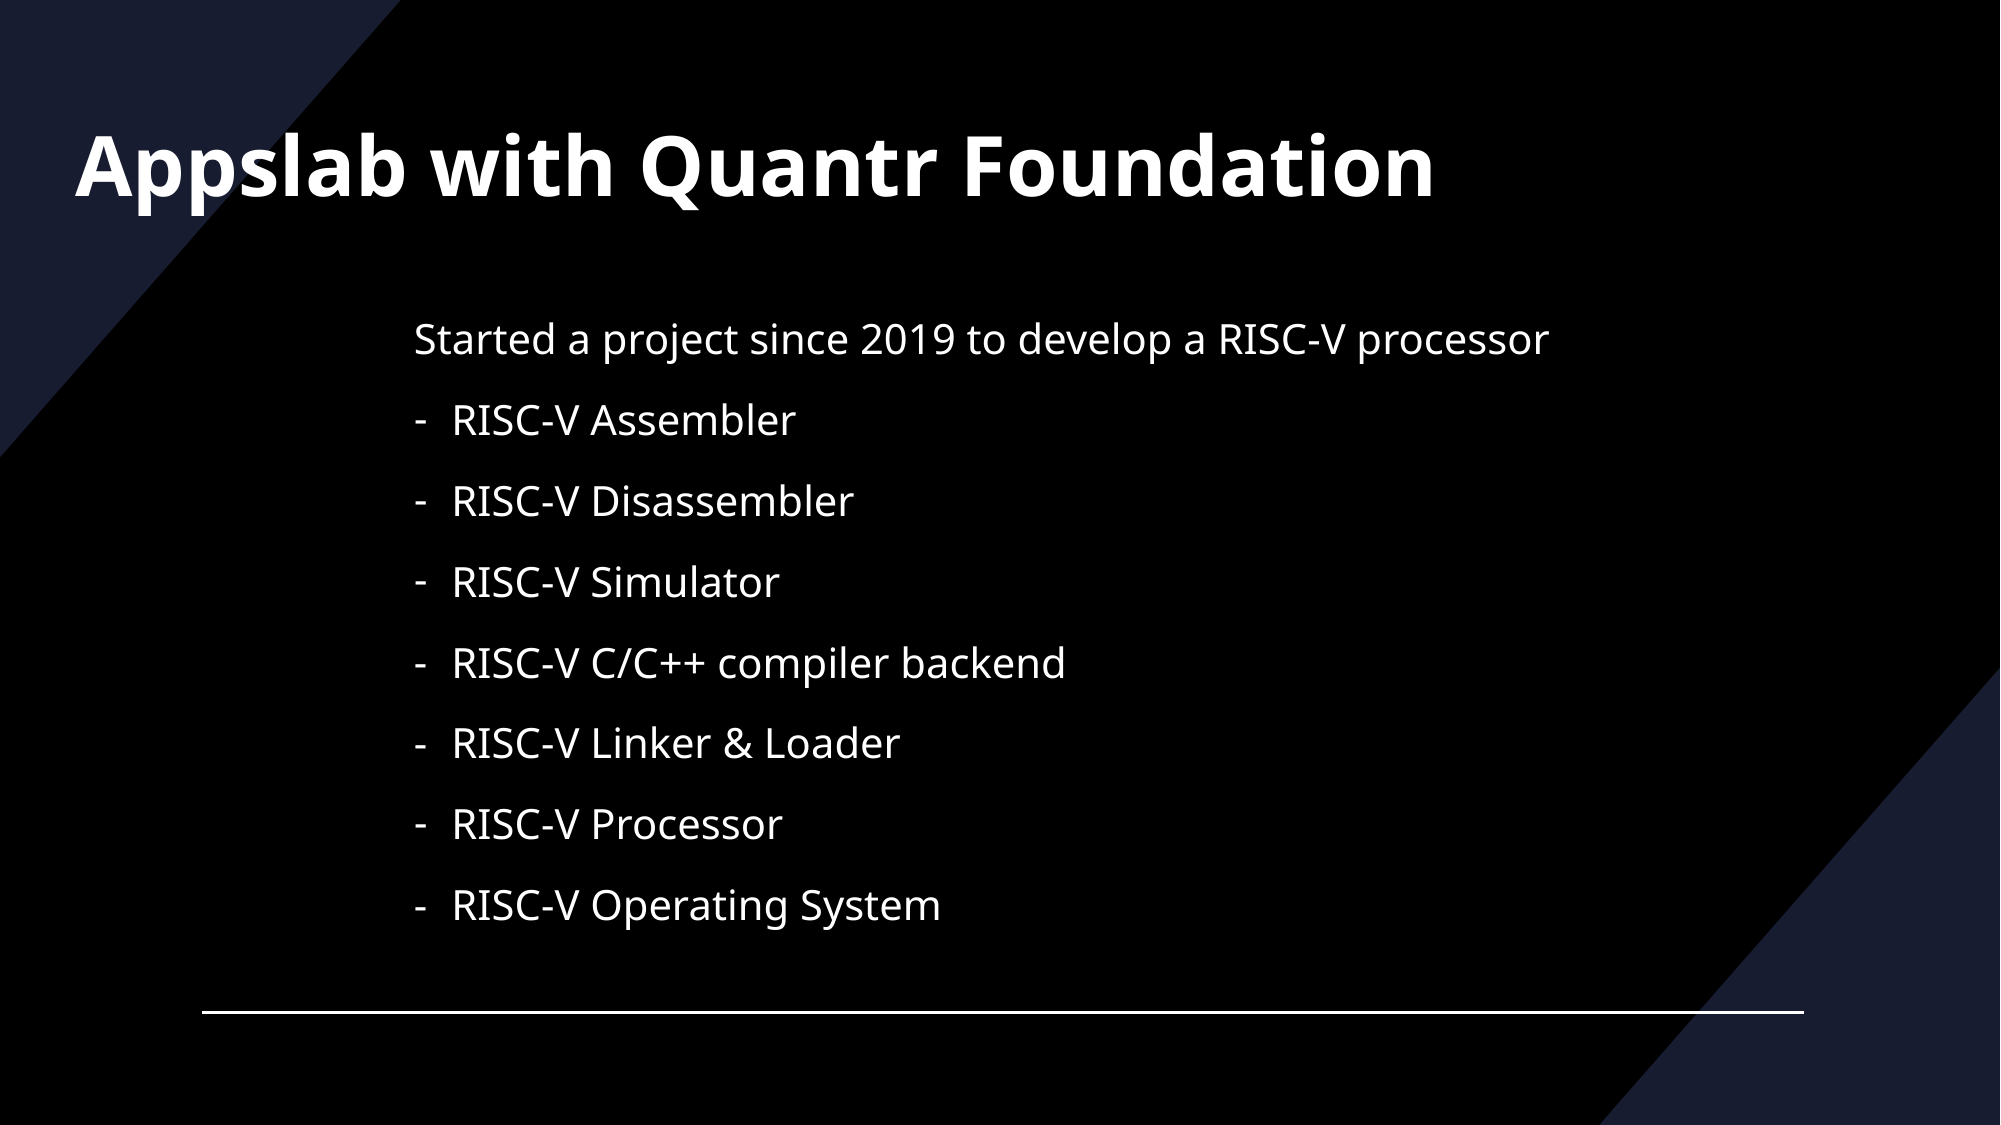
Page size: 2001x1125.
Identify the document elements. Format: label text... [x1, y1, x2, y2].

title Appslab with Quantr Foundation [57, 44, 1683, 268]
text_box Started a project since 2019 to develop a RISC-V processor RISC-V Assembler RISC-V Disassembler RISC-V Simulator RISC-V C/C++ compiler backend RISC-V Linker & Loader RISC-V Processor RISC-V Operating System [395, 285, 1738, 940]
